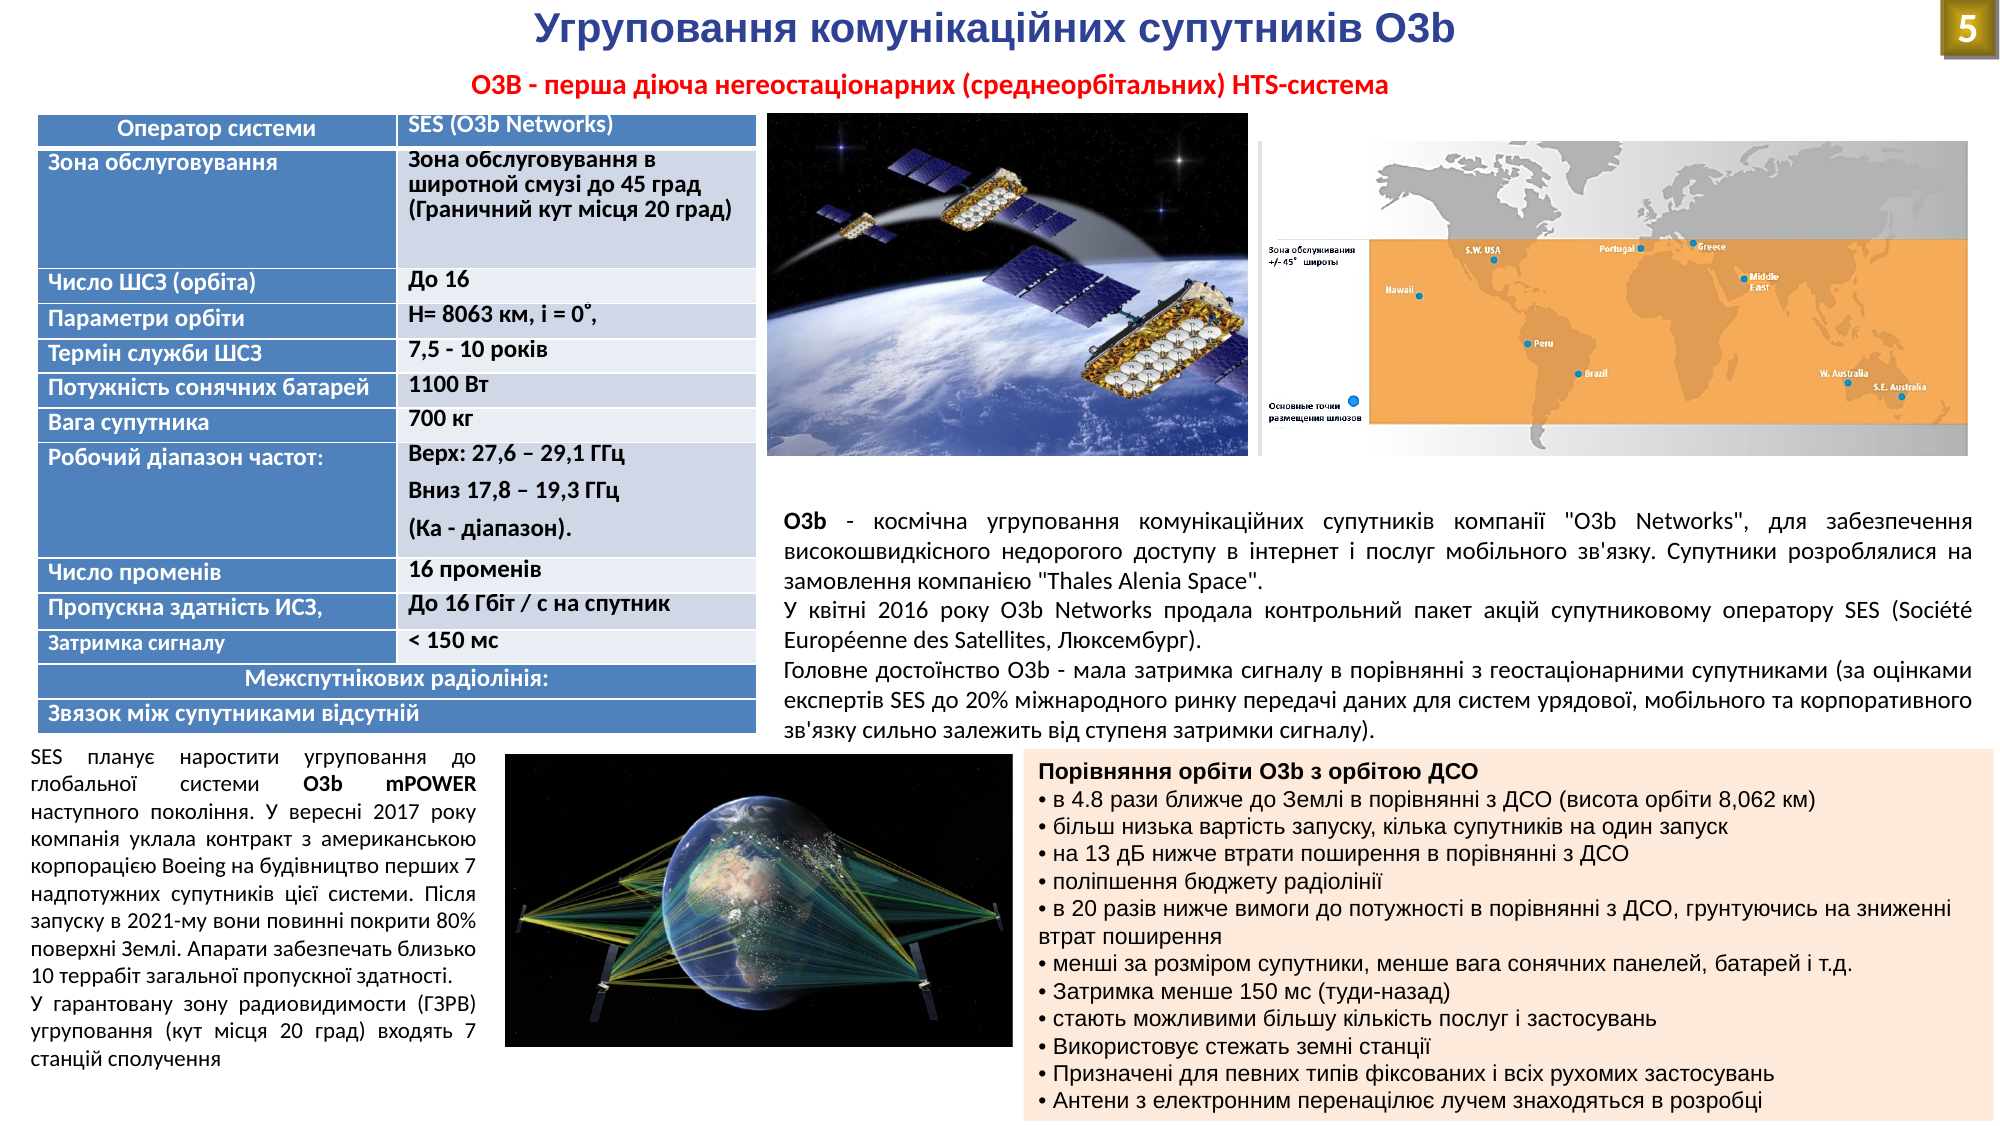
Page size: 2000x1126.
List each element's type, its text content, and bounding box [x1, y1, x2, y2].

table_cell Верх: 27,6 – 29,1 ГГц Вниз 17,8 – 19,3 ГГц (Ка - діапазон). [398, 443, 756, 557]
table_cell Зона обслуговування [38, 151, 396, 268]
table_cell Робочий діапазон частот: [38, 443, 396, 557]
table_cell До 16 Гбіт / с на спутник [398, 594, 756, 629]
table_cell Параметри орбіти [38, 304, 396, 338]
table_cell 16 променів [398, 559, 756, 592]
table_cell 7,5 - 10 років [398, 340, 756, 372]
table_cell < 150 мс [398, 631, 756, 663]
table_cell Вага супутника [38, 409, 396, 442]
text_box 5 [1940, 0, 1996, 56]
table_cell Зона обслуговування в широтной смузі до 45 град (Граничний кут місця 20 град) [398, 151, 756, 268]
table_cell Число променів [38, 559, 396, 592]
table_header SES (O3b Networks) [398, 115, 756, 146]
text_box Порівняння орбіти O3b з орбітою ДСО • в 4.8 рази ближче до Землі в порівнянні з ДСО (висота орбіти 8,062 км) • більш низька вартість запуску, кілька супутників на один запуск • на 13 дБ нижче втрати поширення в порівнянні з ДСО • поліпшення бюджету радіолінії • в 20 разів нижче вимоги до потужності в порівнянні з ДСО, грунтуючись на зниженні втрат поширення • менші за розміром супутники, менше вага сонячних панелей, батарей і т.д. • Затримка менше 150 мс (туди-назад) • стають можливими більшу кількість послуг і застосувань • Використовує стежать земні станції • Призначені для певних типів фіксованих і всіх рухомих застосувань • Антени з електронним перенацілює лучем знаходяться в розробці [1023, 749, 1994, 1121]
text_box O3b - космічна угруповання комунікаційних супутників компанії "O3b Networks", для забезпечення високошвидкісного недорогого доступу в інтернет і послуг мобільного зв'язку. Супутники розроблялися на замовлення компанією "Thales Alenia Space". У квітні 2016 року O3b Networks продала контрольний пакет акцій супутниковому оператору SES (Société Européenne des Satellites, Люксембург). Головне достоїнство O3b - мала затримка сигналу в порівнянні з геостаціонарними супутниками (за оцінками експертів SES до 20% міжнародного ринку передачі даних для систем урядової, мобільного та корпоративного зв'язку сильно залежить від ступеня затримки сигналу). [768, 496, 1990, 752]
picture [767, 113, 1248, 456]
text_box SES планує наростити угруповання до глобальної системи O3b mPOWER наступного покоління. У вересні 2017 року компанія уклала контракт з американською корпорацією Boeing на будівництво перших 7 надпотужних супутників цієї системи. Після запуску в 2021-му вони повинні покрити 80% поверхні Землі. Апарати забезпечать близько 10 террабіт загальної пропускної здатності. У гарантовану зону радиовидимости (ГЗРВ) угруповання (кут місця 20 град) входять 7 станцій сполучення [15, 733, 492, 1106]
table_cell Термін служби ШСЗ [38, 340, 396, 372]
picture [504, 754, 1013, 1048]
picture [1257, 141, 1968, 456]
table_cell До 16 [398, 269, 756, 303]
table_cell Потужність сонячних батарей [38, 374, 396, 407]
table_cell 700 кг [398, 409, 756, 442]
table_cell H= 8063 км, i = 0, [398, 304, 756, 338]
table_cell Звязок між супутниками відсутній [38, 700, 756, 733]
table_cell Затримка сигналу [38, 631, 396, 663]
table_header Оператор системи [38, 115, 396, 146]
table_cell 1100 Вт [398, 374, 756, 407]
table_cell Межспутнікових радіолінія: [38, 665, 756, 698]
text_box Угруповання комунікаційних супутників O3b [519, 2, 1483, 58]
text_box O3B - перша діюча негеостаціонарних (среднеорбітальних) HTS-система [456, 58, 1691, 108]
table_cell Число ШСЗ (орбіта) [38, 269, 396, 303]
table_cell Пропускна здатність ИСЗ, [38, 594, 396, 629]
